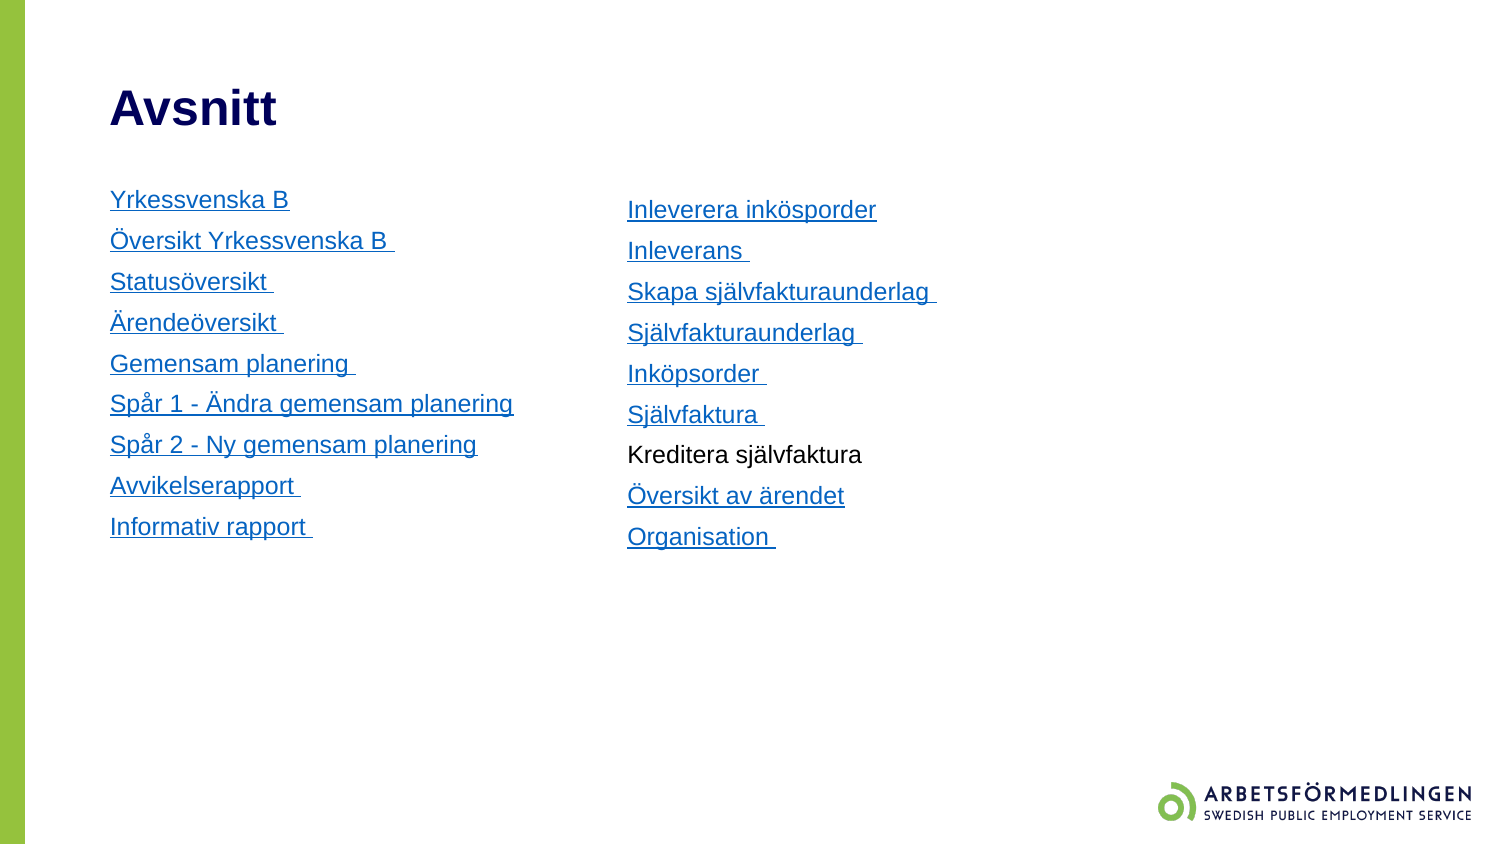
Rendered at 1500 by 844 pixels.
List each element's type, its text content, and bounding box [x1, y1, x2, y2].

list Inleverera inkösporder Inleverans Skapa självfakturaunderlag Självfakturaunderlag Inköpsorder Självfaktura Kreditera självfaktura Översikt av ärendet Organisation [627, 193, 1031, 780]
list Yrkessvenska B Översikt Yrkessvenska B Statusöversikt Ärendeöversikt Gemensam planering Spår 1 - Ändra gemensam planering Spår 2 - Ny gemensam planering Avvikelserapport Informativ rapport [109, 183, 569, 790]
title Avsnitt [109, 75, 1278, 138]
picture [1158, 782, 1471, 821]
